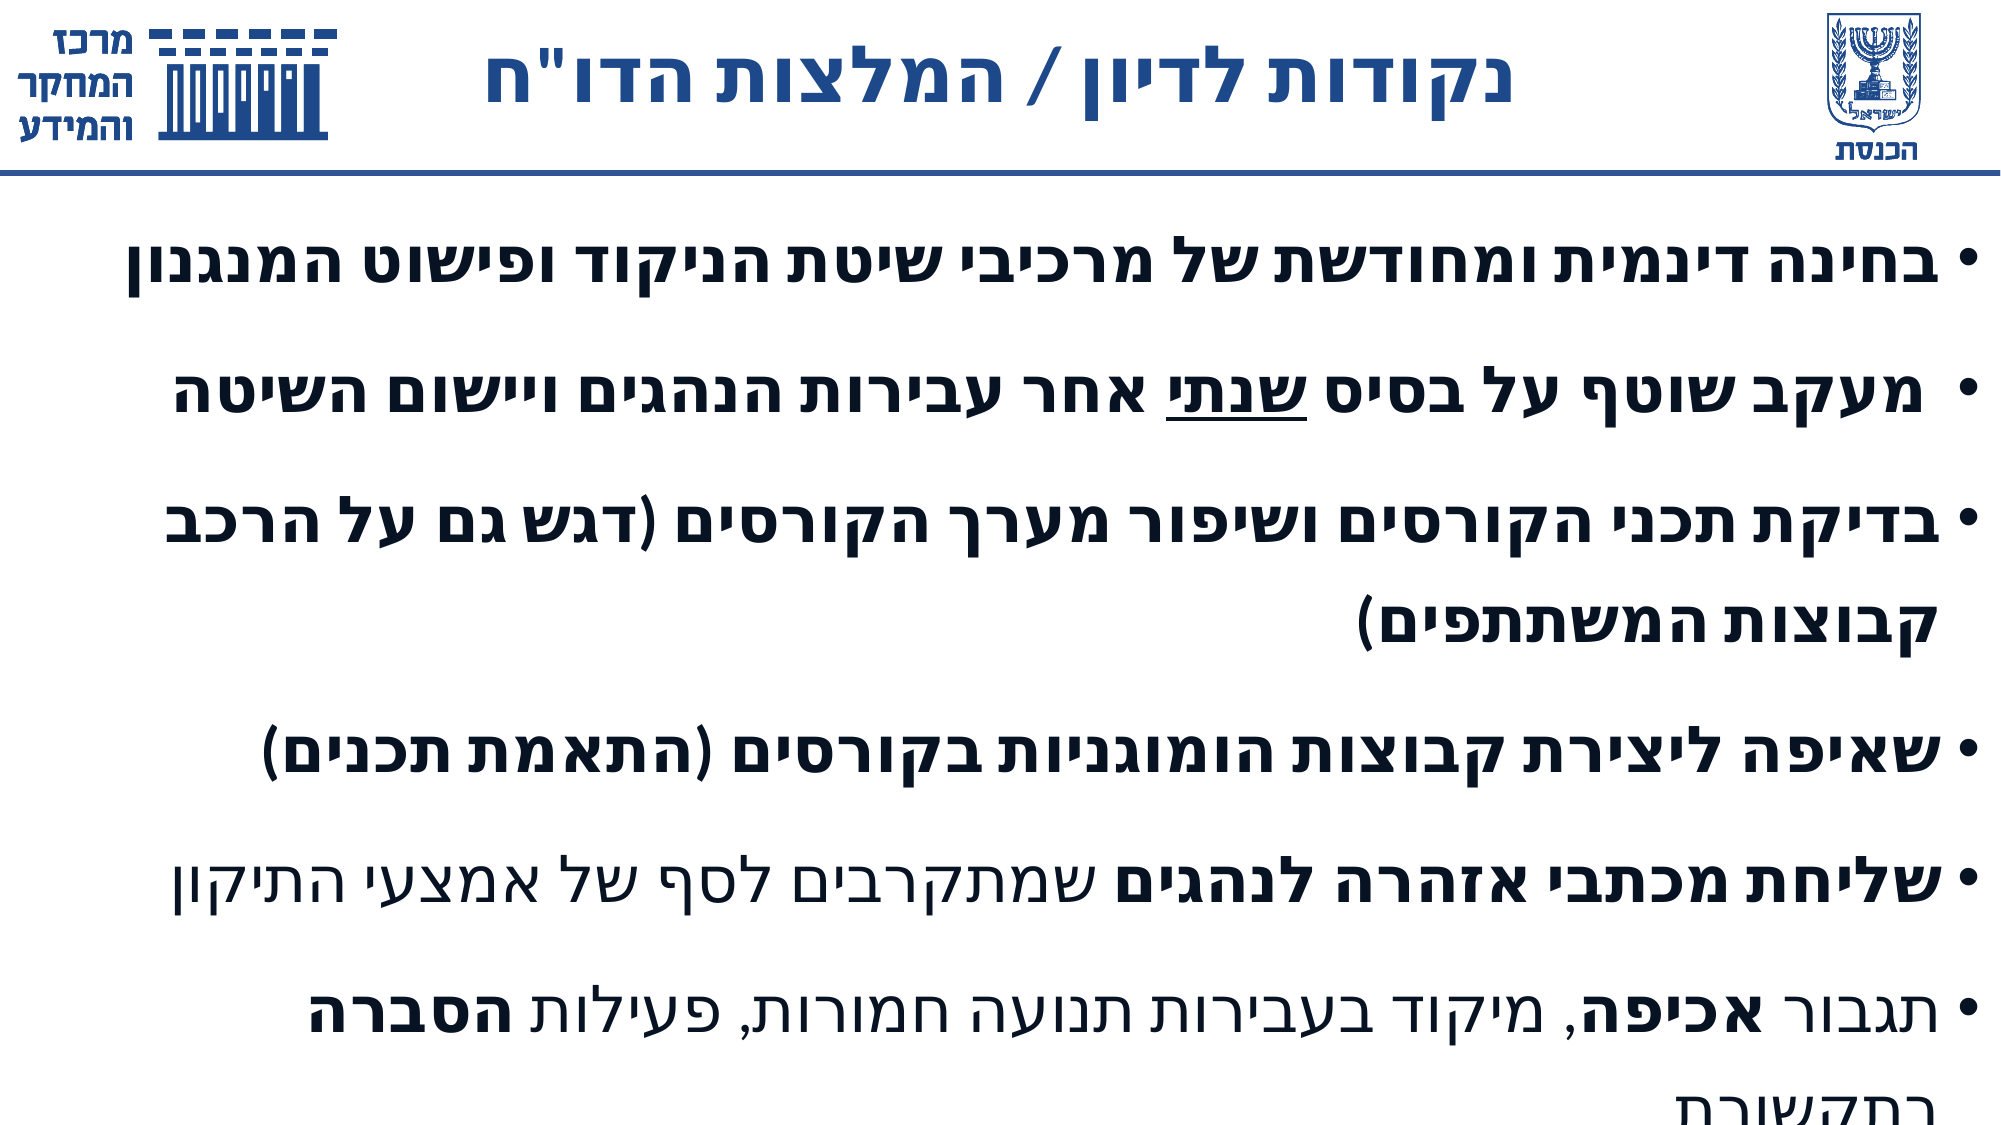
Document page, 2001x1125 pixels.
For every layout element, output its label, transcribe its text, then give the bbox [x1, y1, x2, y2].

title נקודות לדיון / המלצות הדו"ח [166, 30, 1834, 184]
list בחינה דינמית ומחודשת של מרכיבי שיטת הניקוד ופישוט המנגנון מעקב שוטף על בסיס שנתי אחר עבירות הנהגים ויישום השיטה בדיקת תכני הקורסים ושיפור מערך הקורסים (דגש גם על הרכב קבוצות המשתתפים) שאיפה ליצירת קבוצות הומוגניות בקורסים (התאמת תכנים) שליחת מכתבי אזהרה לנהגים שמתקרבים לסף של אמצעי התיקון תגבור אכיפה, מיקוד בעבירות תנועה חמורות, פעילות הסברה בתקשורת [19, 184, 2000, 1125]
